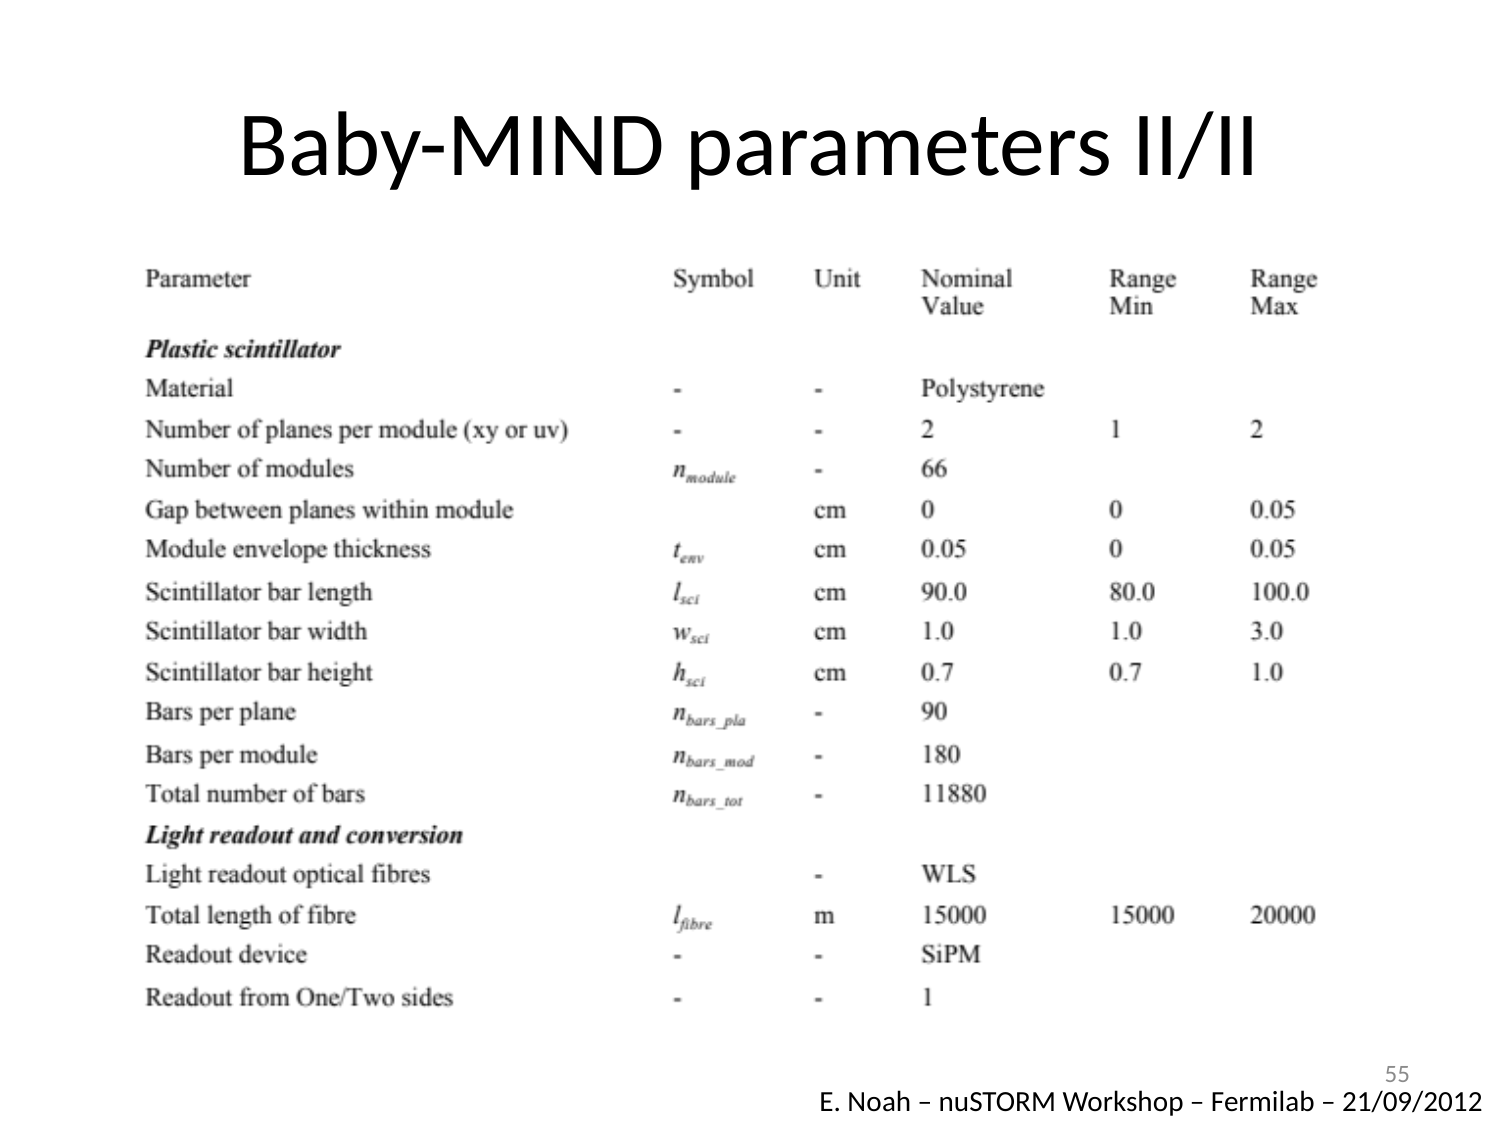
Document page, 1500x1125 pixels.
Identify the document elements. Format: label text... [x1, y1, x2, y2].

slide_number 55 [1074, 1042, 1425, 1103]
title Baby-MIND parameters II/II [75, 45, 1425, 233]
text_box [138, 258, 1386, 1061]
